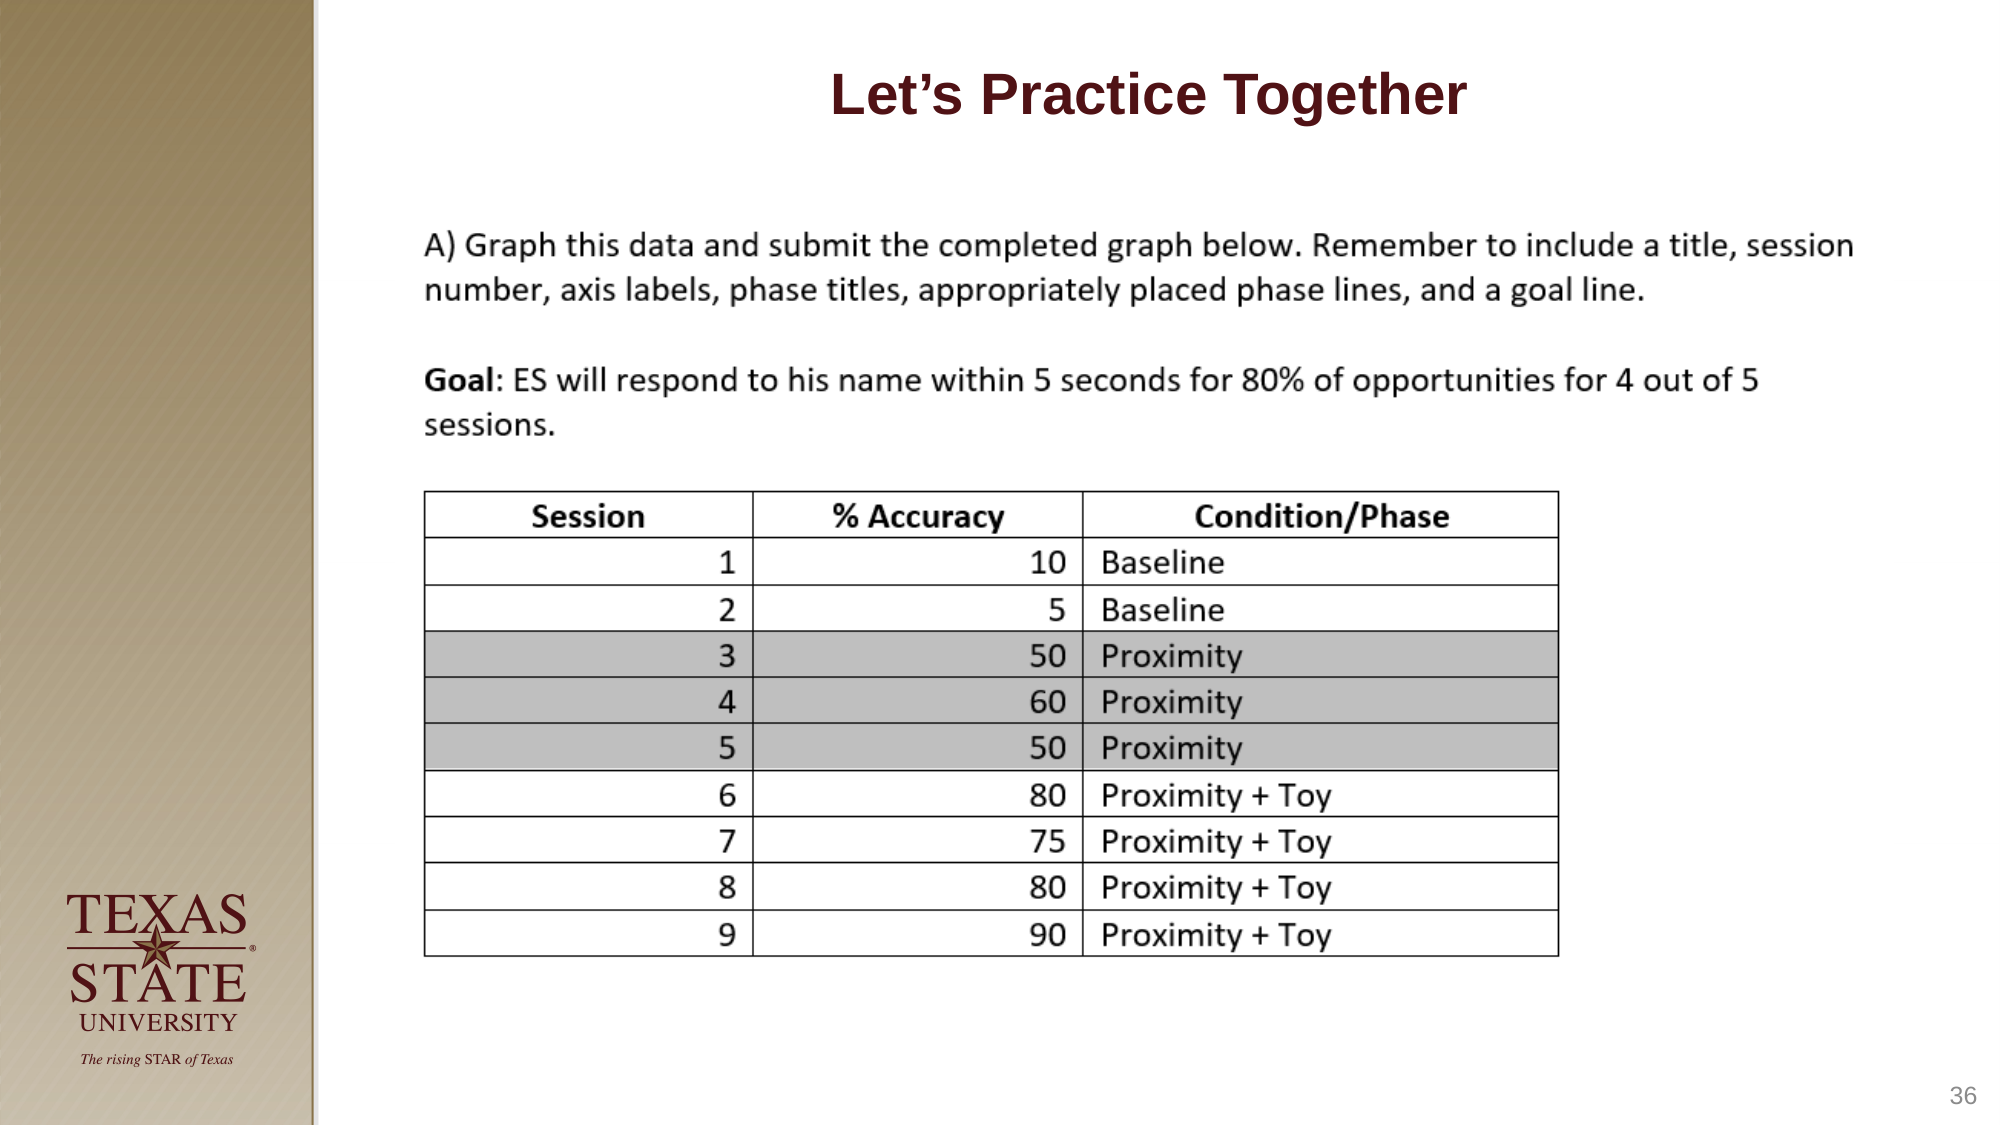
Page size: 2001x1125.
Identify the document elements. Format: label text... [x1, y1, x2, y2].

slide_number 36 [1716, 1065, 1993, 1125]
title Let’s Practice Together [399, 0, 1900, 185]
picture [0, 0, 2000, 1125]
